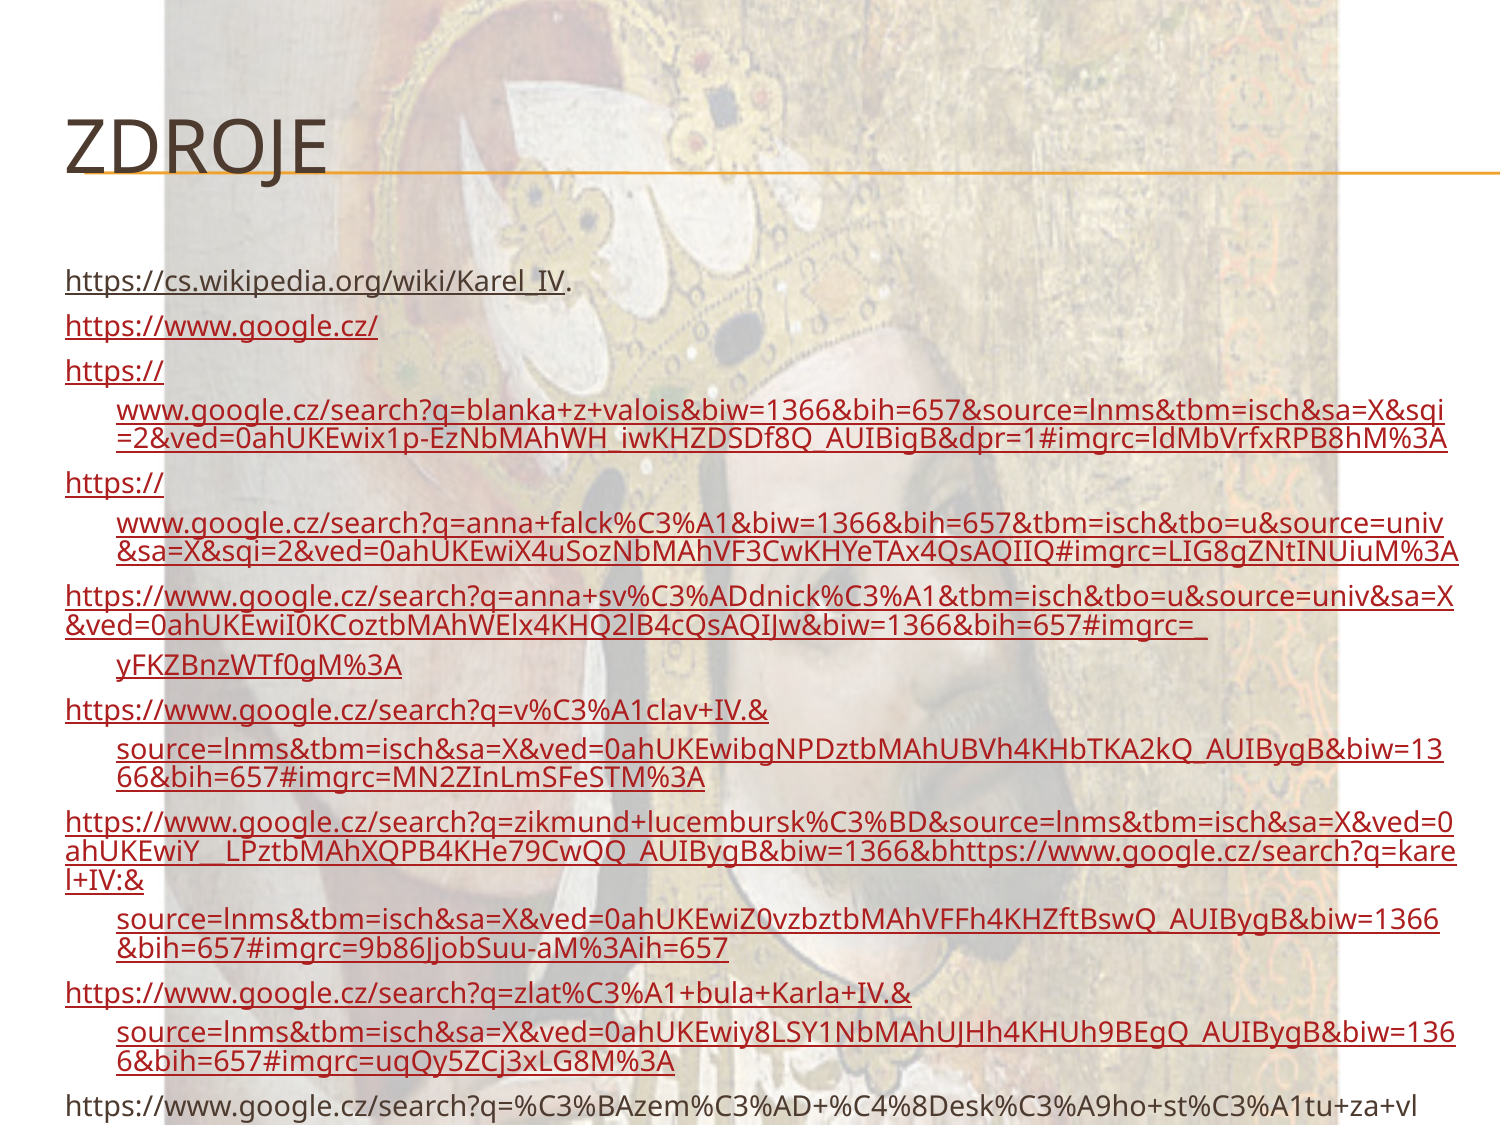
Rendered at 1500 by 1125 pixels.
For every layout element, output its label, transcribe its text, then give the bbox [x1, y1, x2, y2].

title zdroje [50, 75, 1475, 213]
list https://cs.wikipedia.org/wiki/Karel_IV. https://www.google.cz/ https://www.google.cz/search?q=blanka+z+valois&biw=1366&bih=657&source=lnms&tbm=isch&sa=X&sqi=2&ved=0ahUKEwix1p-EzNbMAhWH_iwKHZDSDf8Q_AUIBigB&dpr=1#imgrc=ldMbVrfxRPB8hM%3A https://www.google.cz/search?q=anna+falck%C3%A1&biw=1366&bih=657&tbm=isch&tbo=u&source=univ&sa=X&sqi=2&ved=0ahUKEwiX4uSozNbMAhVF3CwKHYeTAx4QsAQIIQ#imgrc=LIG8gZNtINUiuM%3A https://www.google.cz/search?q=anna+sv%C3%ADdnick%C3%A1&tbm=isch&tbo=u&source=univ&sa=X&ved=0ahUKEwiI0KCoztbMAhWElx4KHQ2lB4cQsAQIJw&biw=1366&bih=657#imgrc=_yFKZBnzWTf0gM%3A https://www.google.cz/search?q=v%C3%A1clav+IV.&source=lnms&tbm=isch&sa=X&ved=0ahUKEwibgNPDztbMAhUBVh4KHbTKA2kQ_AUIBygB&biw=1366&bih=657#imgrc=MN2ZInLmSFeSTM%3A https://www.google.cz/search?q=zikmund+lucembursk%C3%BD&source=lnms&tbm=isch&sa=X&ved=0ahUKEwiY__LPztbMAhXQPB4KHe79CwQQ_AUIBygB&biw=1366&bhttps://www.google.cz/search?q=karel+IV:&source=lnms&tbm=isch&sa=X&ved=0ahUKEwiZ0vzbztbMAhVFFh4KHZftBswQ_AUIBygB&biw=1366&bih=657#imgrc=9b86JjobSuu-aM%3Aih=657 https://www.google.cz/search?q=zlat%C3%A1+bula+Karla+IV.&source=lnms&tbm=isch&sa=X&ved=0ahUKEwiy8LSY1NbMAhUJHh4KHUh9BEgQ_AUIBygB&biw=1366&bih=657#imgrc=uqQy5ZCj3xLG8M%3A https://www.google.cz/search?q=%C3%BAzem%C3%AD+%C4%8Desk%C3%A9ho+st%C3%A1tu+za+vl%C3%A1dy+karla+iv&source=lnms&tbm=isch&sa=X&ved=0ahUKEwiei57F1NbMAhUG5xoKHSmqC3sQ_AUIBygB&biw=1366&bih=657#imgrc=J3ggSL-6c-3KZM%3A [50, 254, 1475, 998]
